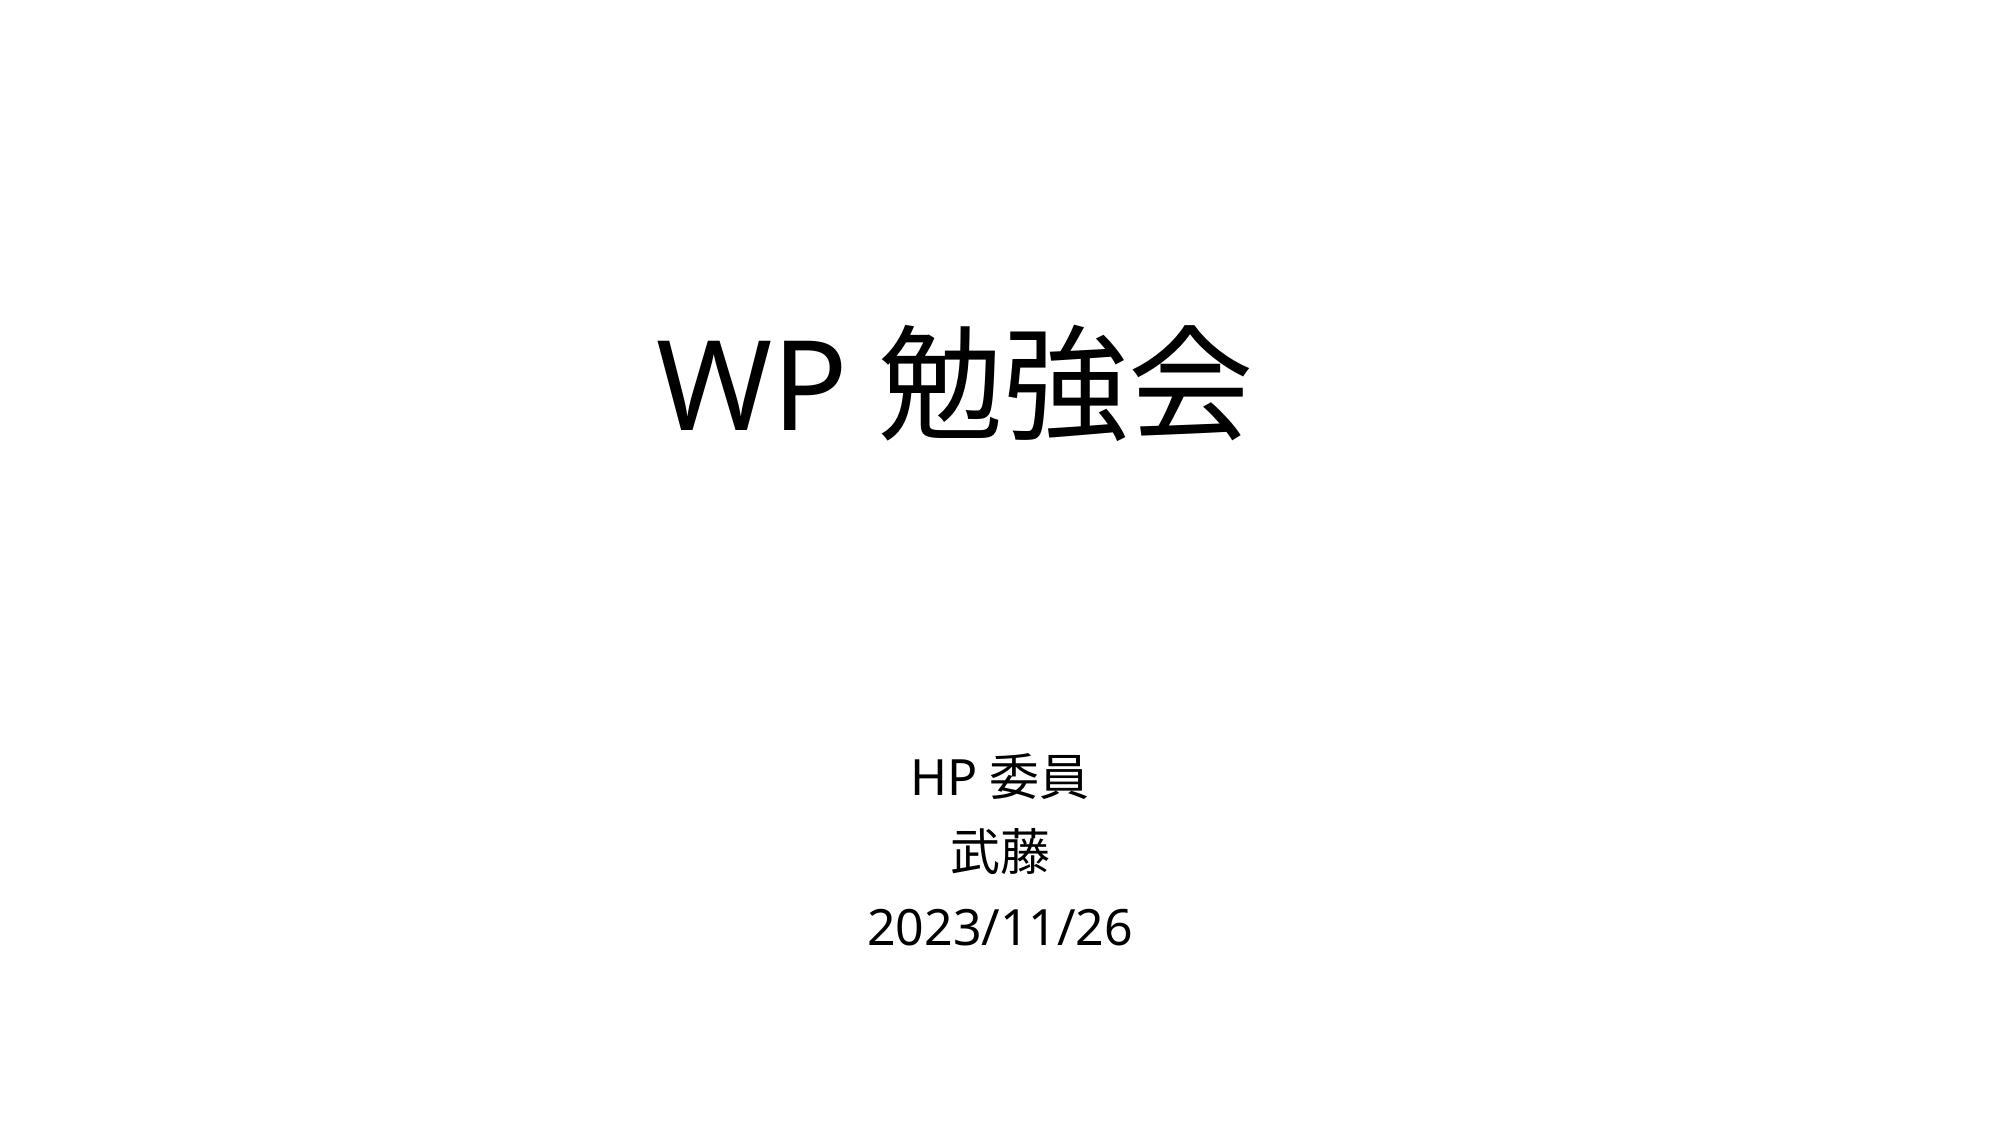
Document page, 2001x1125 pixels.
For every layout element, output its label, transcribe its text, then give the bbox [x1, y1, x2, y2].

subtitle HP委員 武藤 2023/11/26 [249, 745, 1750, 1017]
title WP勉強会 [205, 73, 1706, 465]
